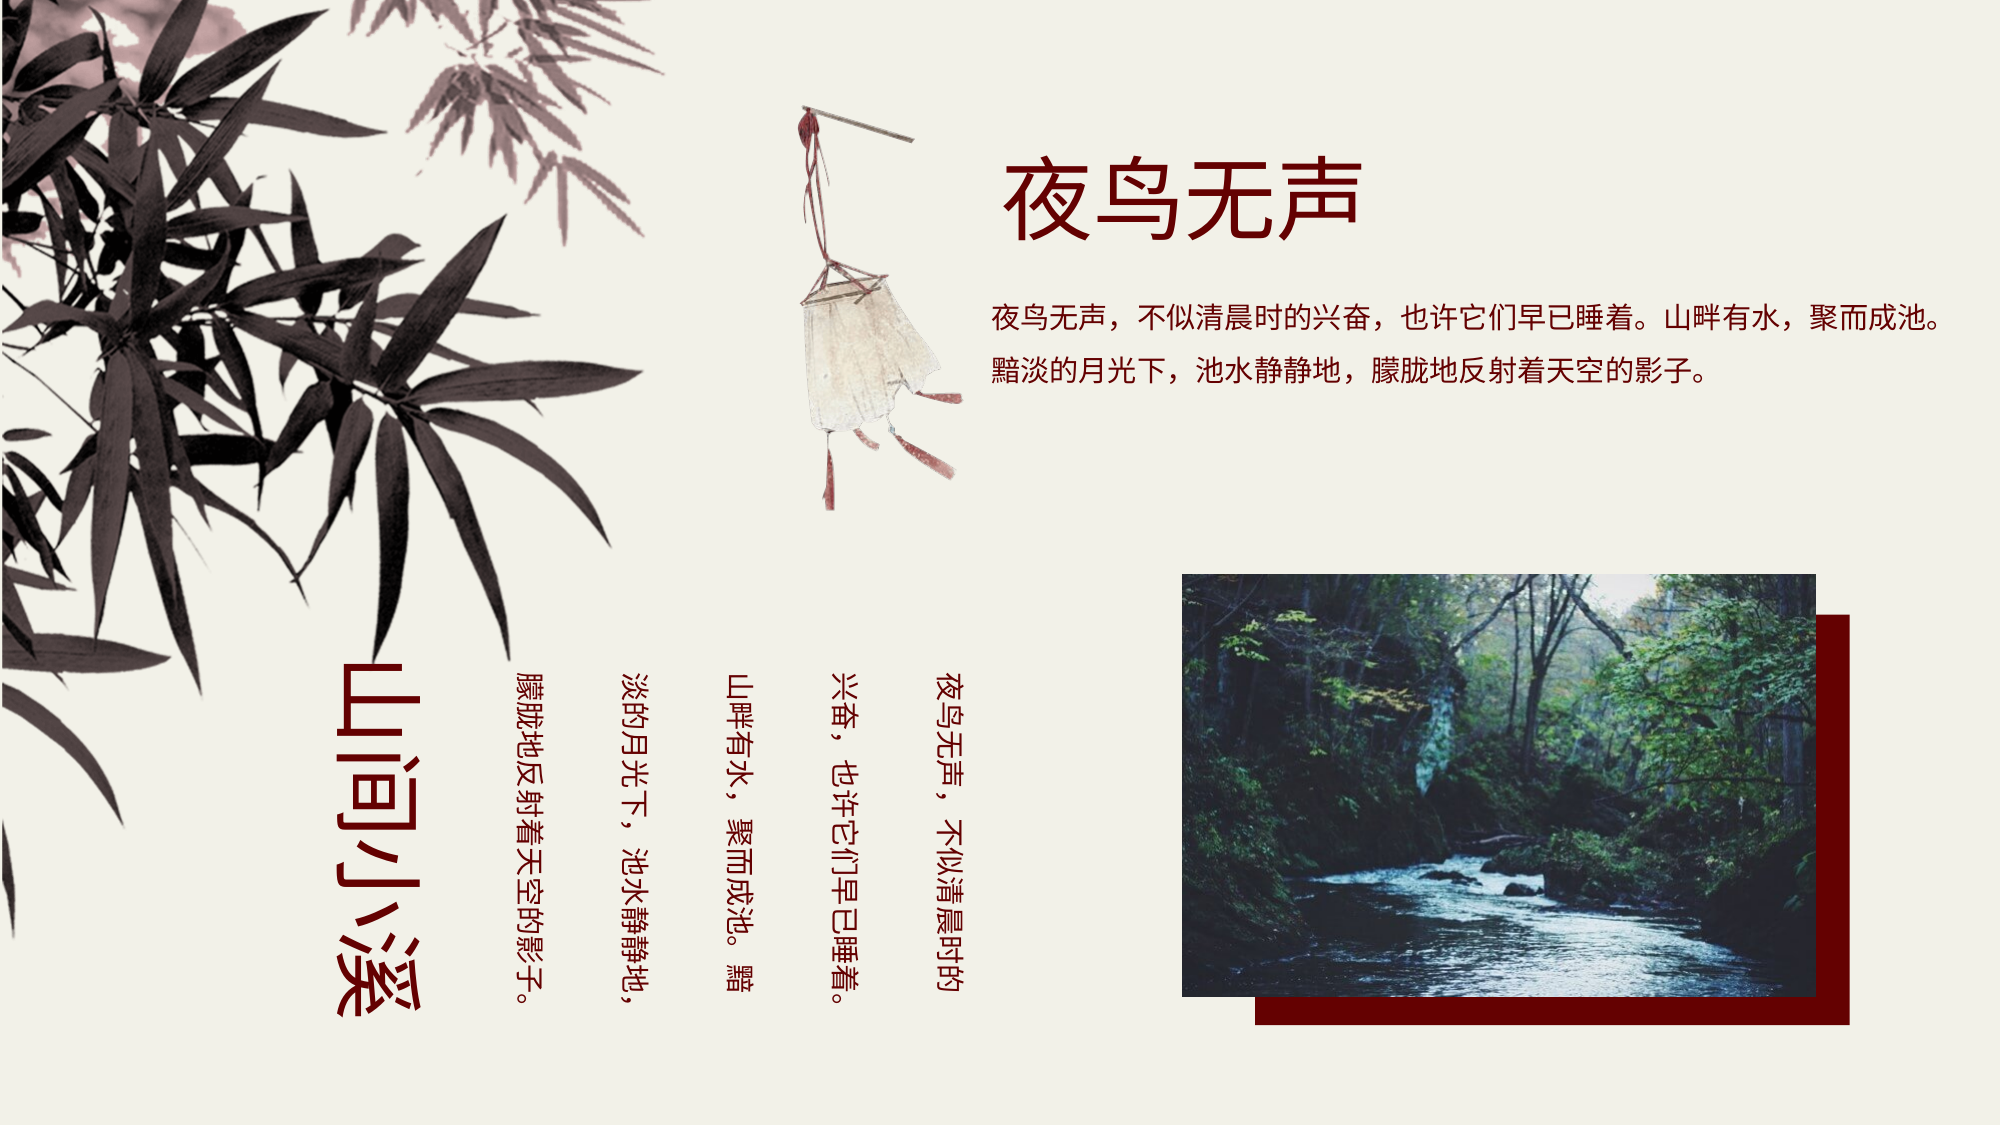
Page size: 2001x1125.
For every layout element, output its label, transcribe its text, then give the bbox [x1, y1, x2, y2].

picture [790, 60, 1062, 544]
text_box 夜鸟无声 [1062, 134, 1384, 260]
text_box 山间小溪 [302, 944, 444, 1026]
text_box 夜鸟无声，不似清晨时的兴奋，也许它们早已睡着。山畔有水，聚而成池。黯淡的月光下，池水静静地，朦胧地反射着天空的影子。 [503, 657, 1046, 1026]
picture [0, 0, 766, 944]
picture [1182, 574, 1816, 997]
text_box [1254, 614, 1851, 1026]
text_box 夜鸟无声，不似清晨时的兴奋，也许它们早已睡着。山畔有水，聚而成池。黯淡的月光下，池水静静地，朦胧地反射着天空的影子。 [1062, 274, 1981, 395]
